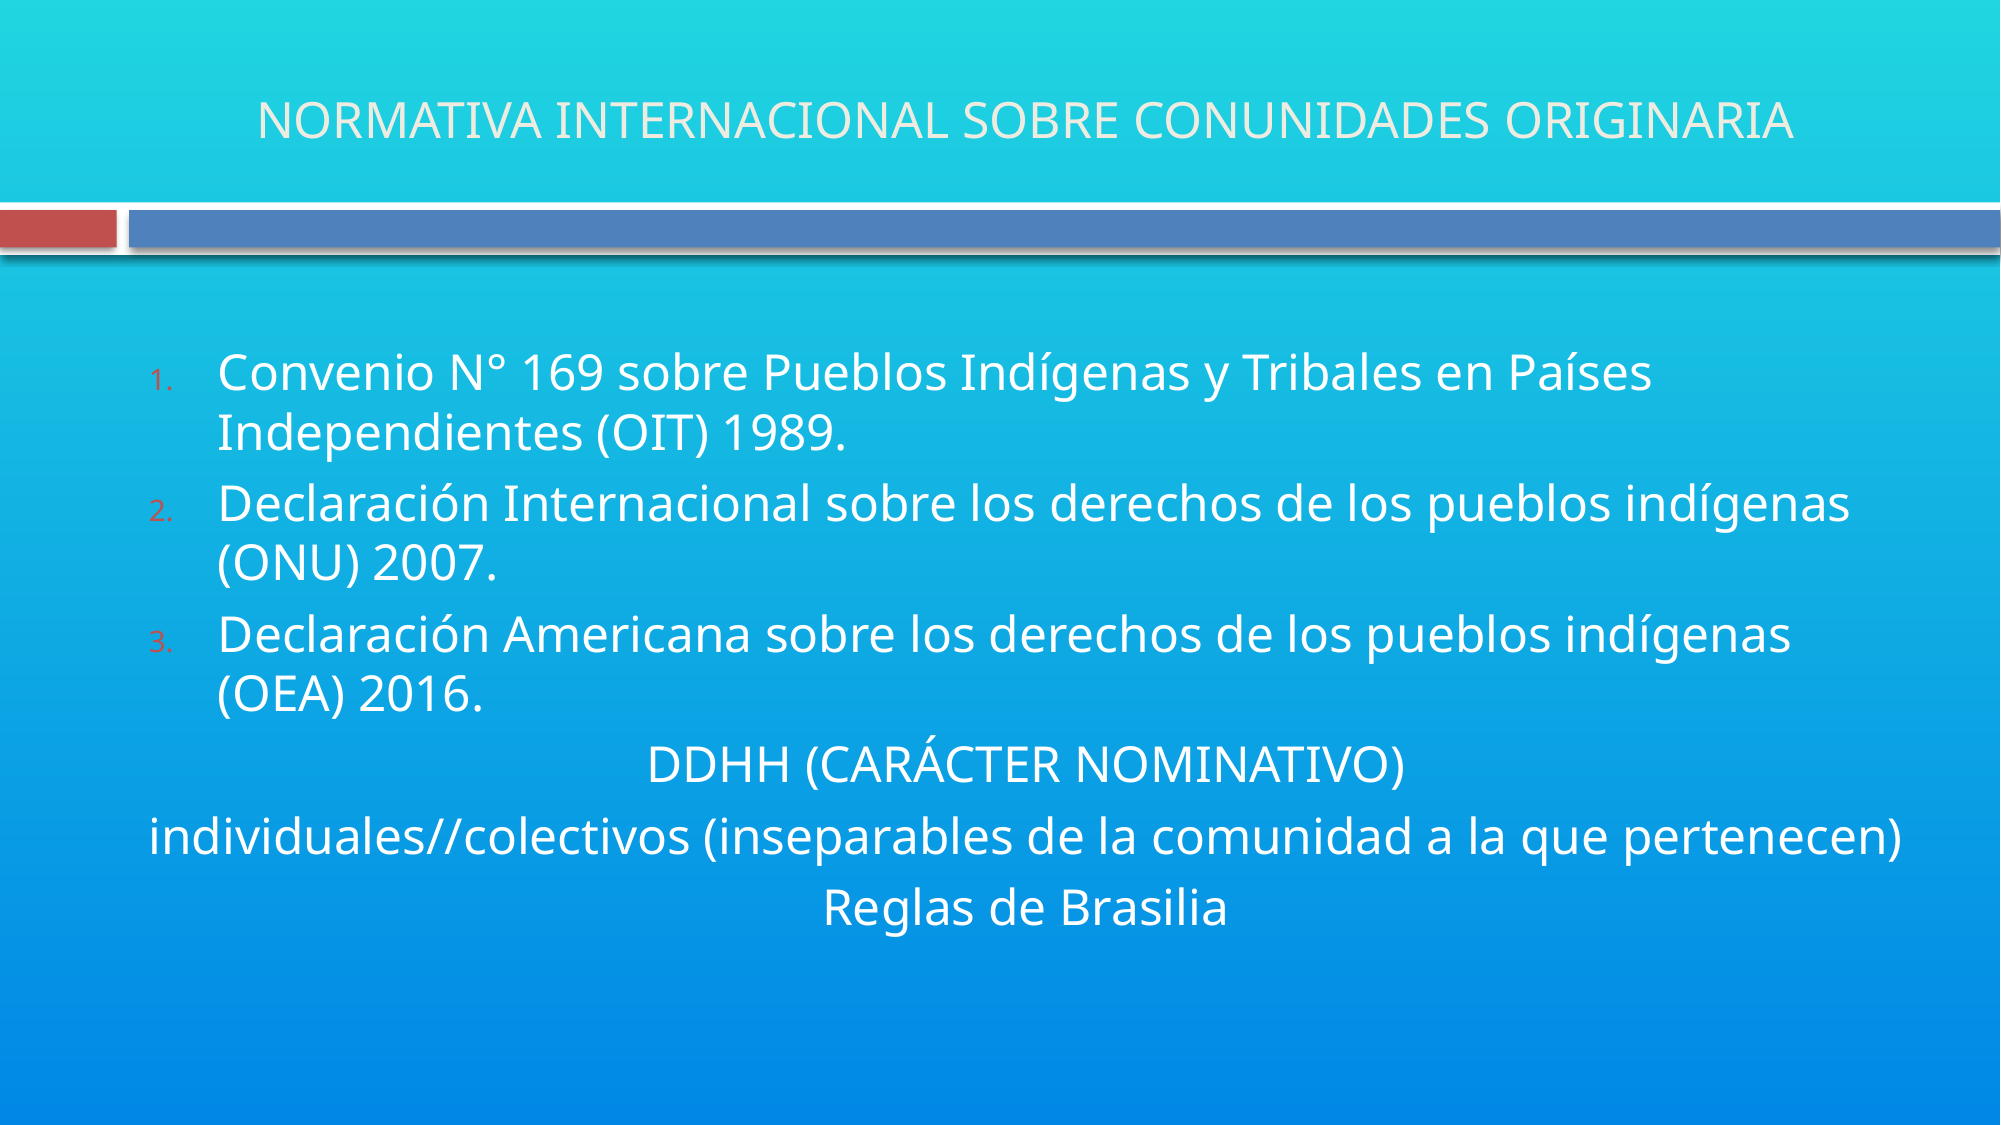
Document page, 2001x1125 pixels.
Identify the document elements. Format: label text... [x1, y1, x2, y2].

title NORMATIVA INTERNACIONAL SOBRE CONUNIDADES ORIGINARIA [133, 37, 1918, 200]
list Convenio N° 169 sobre Pueblos Indígenas y Tribales en Países Independientes (OIT) 1989. Declaración Internacional sobre los derechos de los pueblos indígenas (ONU) 2007. Declaración Americana sobre los derechos de los pueblos indígenas (OEA) 2016. DDHH (CARÁCTER NOMINATIVO) individuales//colectivos (inseparables de la comunidad a la que pertenecen) Reglas de Brasilia [133, 262, 1918, 1000]
